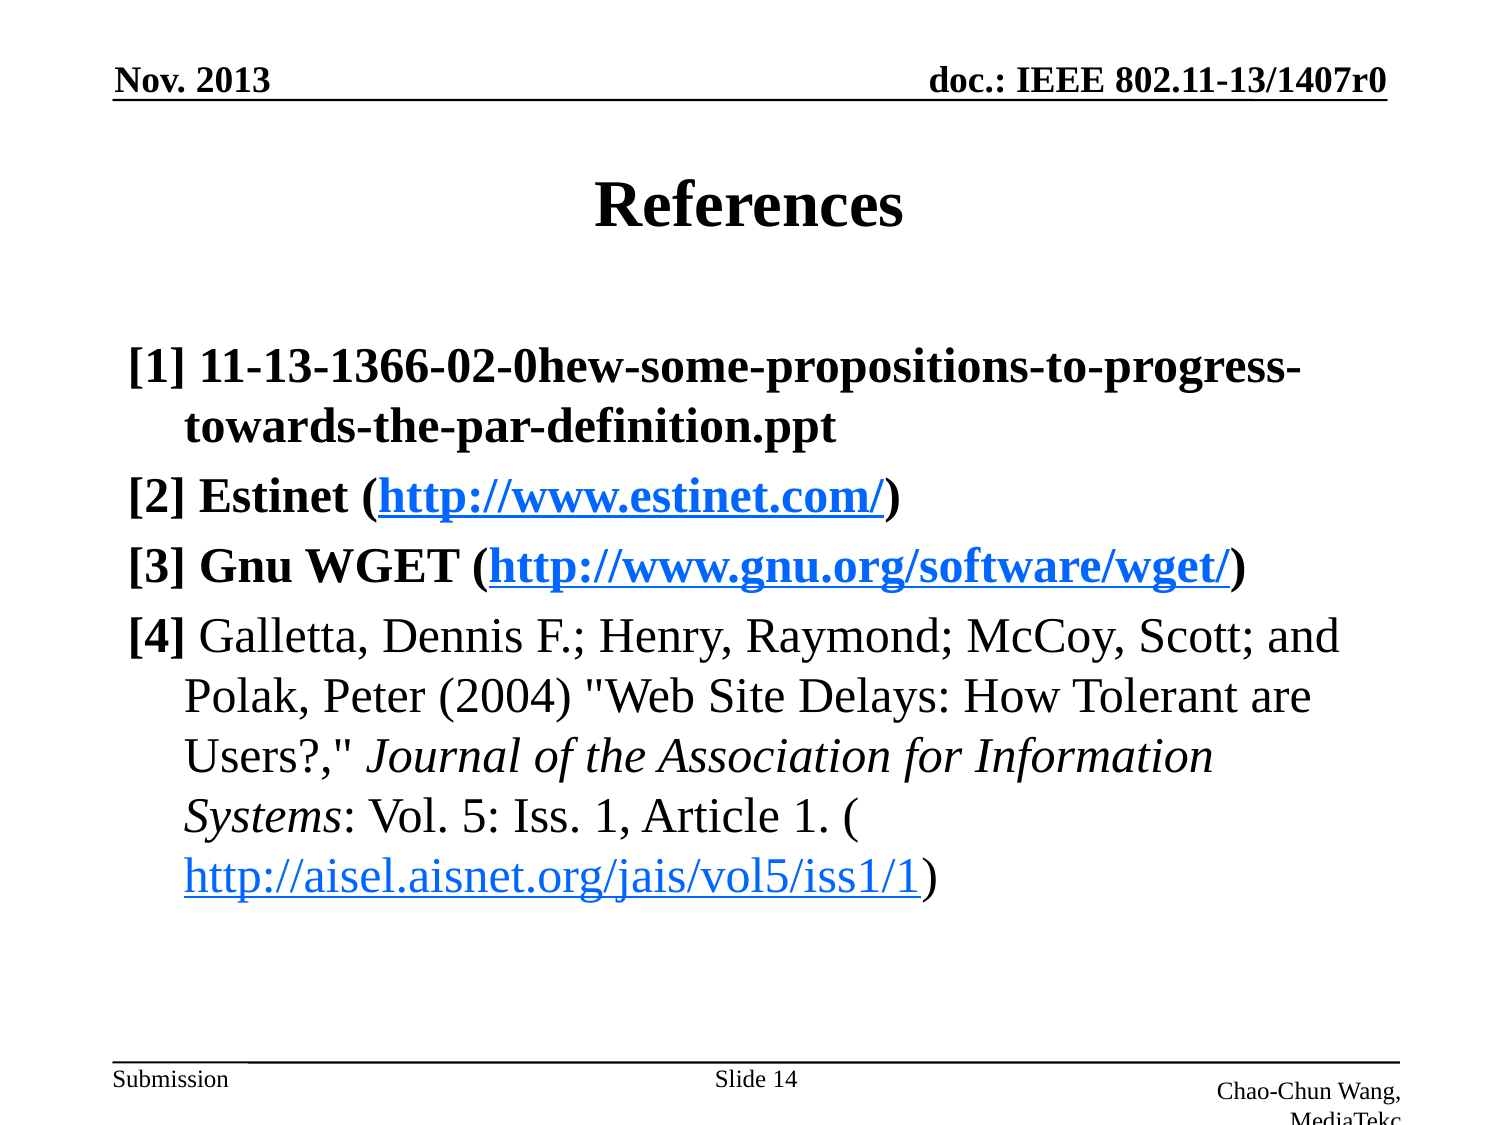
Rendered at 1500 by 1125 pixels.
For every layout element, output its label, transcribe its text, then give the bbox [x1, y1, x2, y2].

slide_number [114, 54, 275, 100]
slide_number Slide 14 [712, 1062, 800, 1093]
list [1] 11-13-1366-02-0hew-some-propositions-to-progress-towards-the-par-definition.ppt [2] Estinet (http://www.estinet.com/) [3] Gnu WGET (http://www.gnu.org/software/wget/) [4] Galletta, Dennis F.; Henry, Raymond; McCoy, Scott; and Polak, Peter (2004) "Web Site Delays: How Tolerant are Users?," Journal of the Association for Information Systems: Vol. 5: Iss. 1, Article 1. (http://aisel.aisnet.org/jais/vol5/iss1/1) [112, 324, 1388, 1001]
footer Chao-Chun Wang, MediaTekc [1100, 1074, 1402, 1125]
title References [112, 112, 1388, 288]
